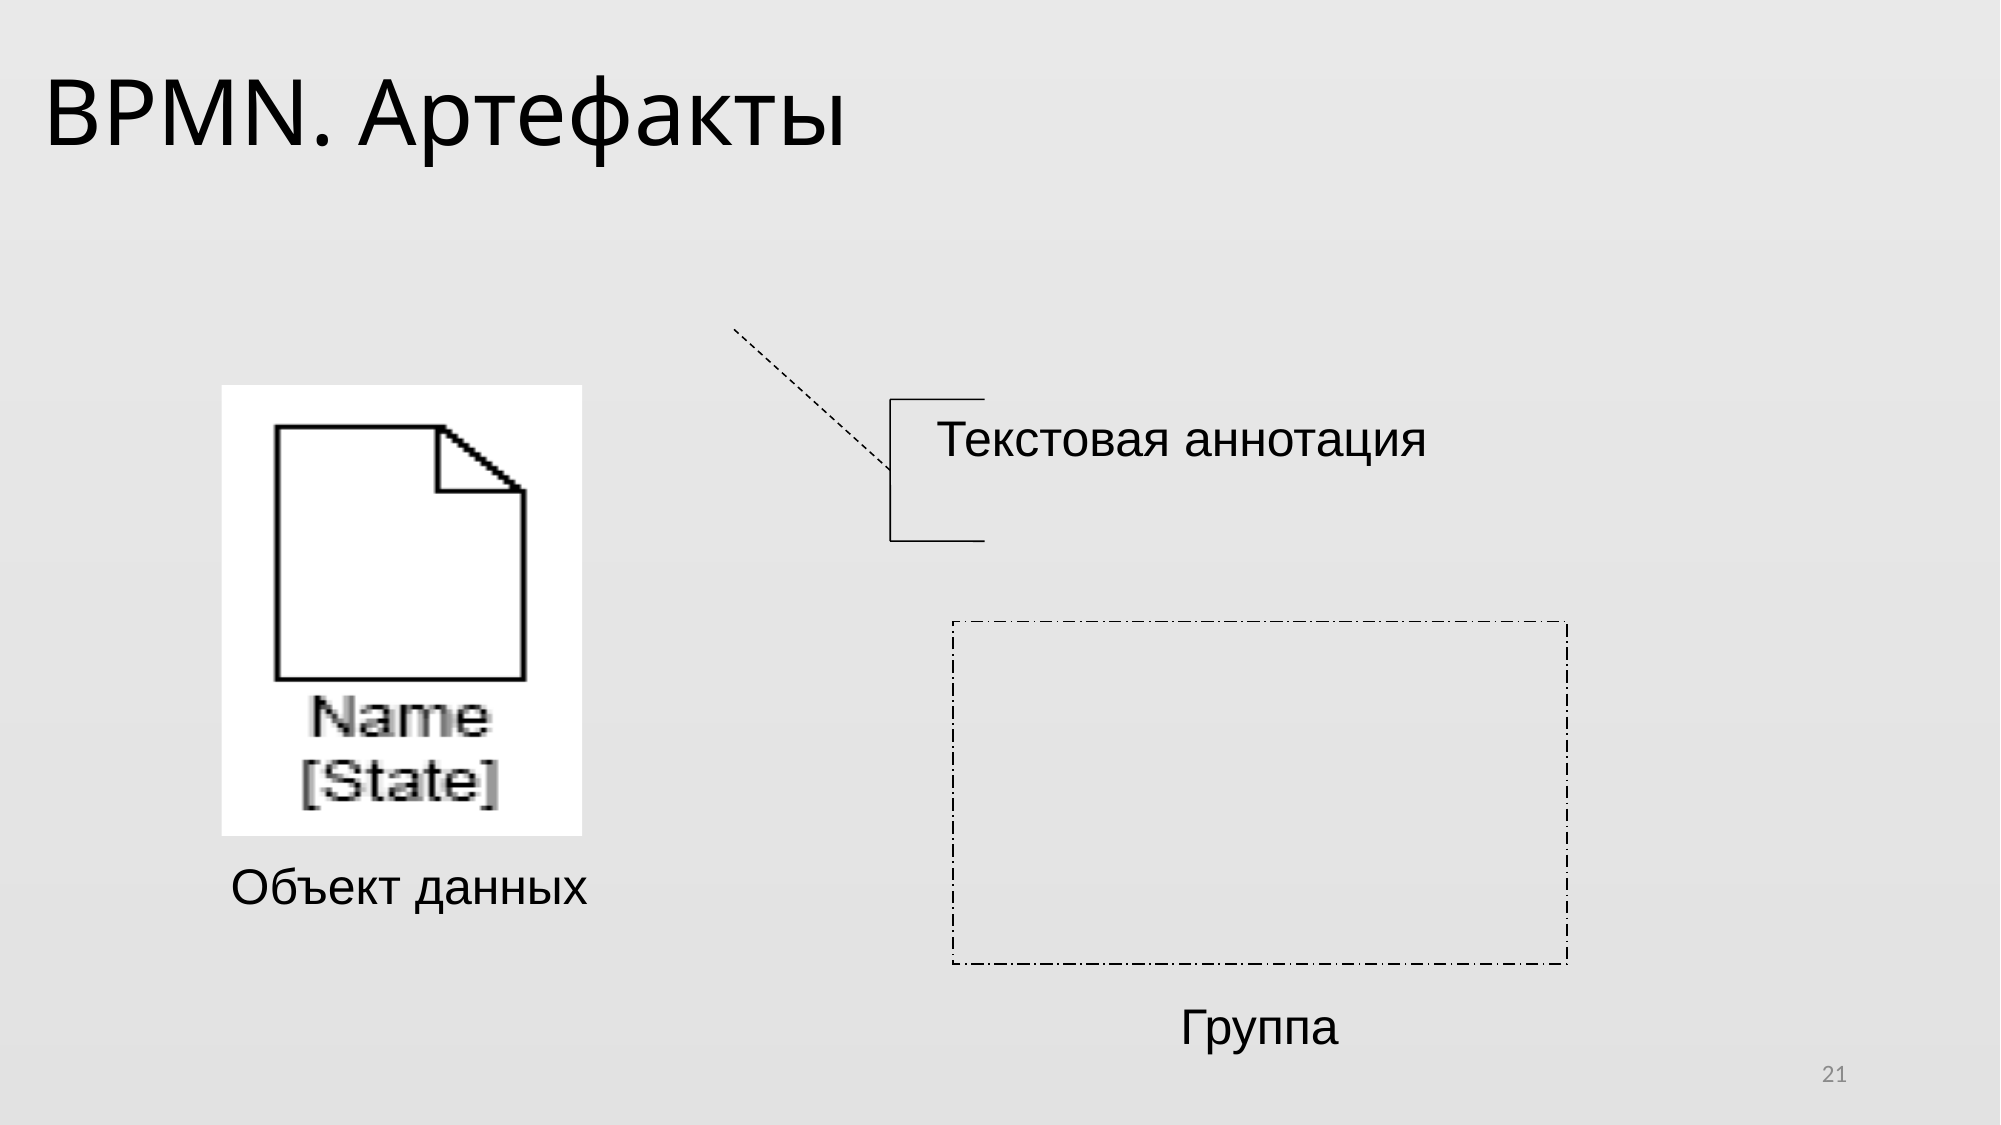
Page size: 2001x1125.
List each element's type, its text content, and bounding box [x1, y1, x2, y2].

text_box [732, 328, 1521, 542]
title BPMN. Артефакты [27, 7, 1753, 225]
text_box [952, 621, 1568, 1063]
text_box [149, 385, 670, 924]
slide_number 21 [1412, 1042, 1863, 1103]
